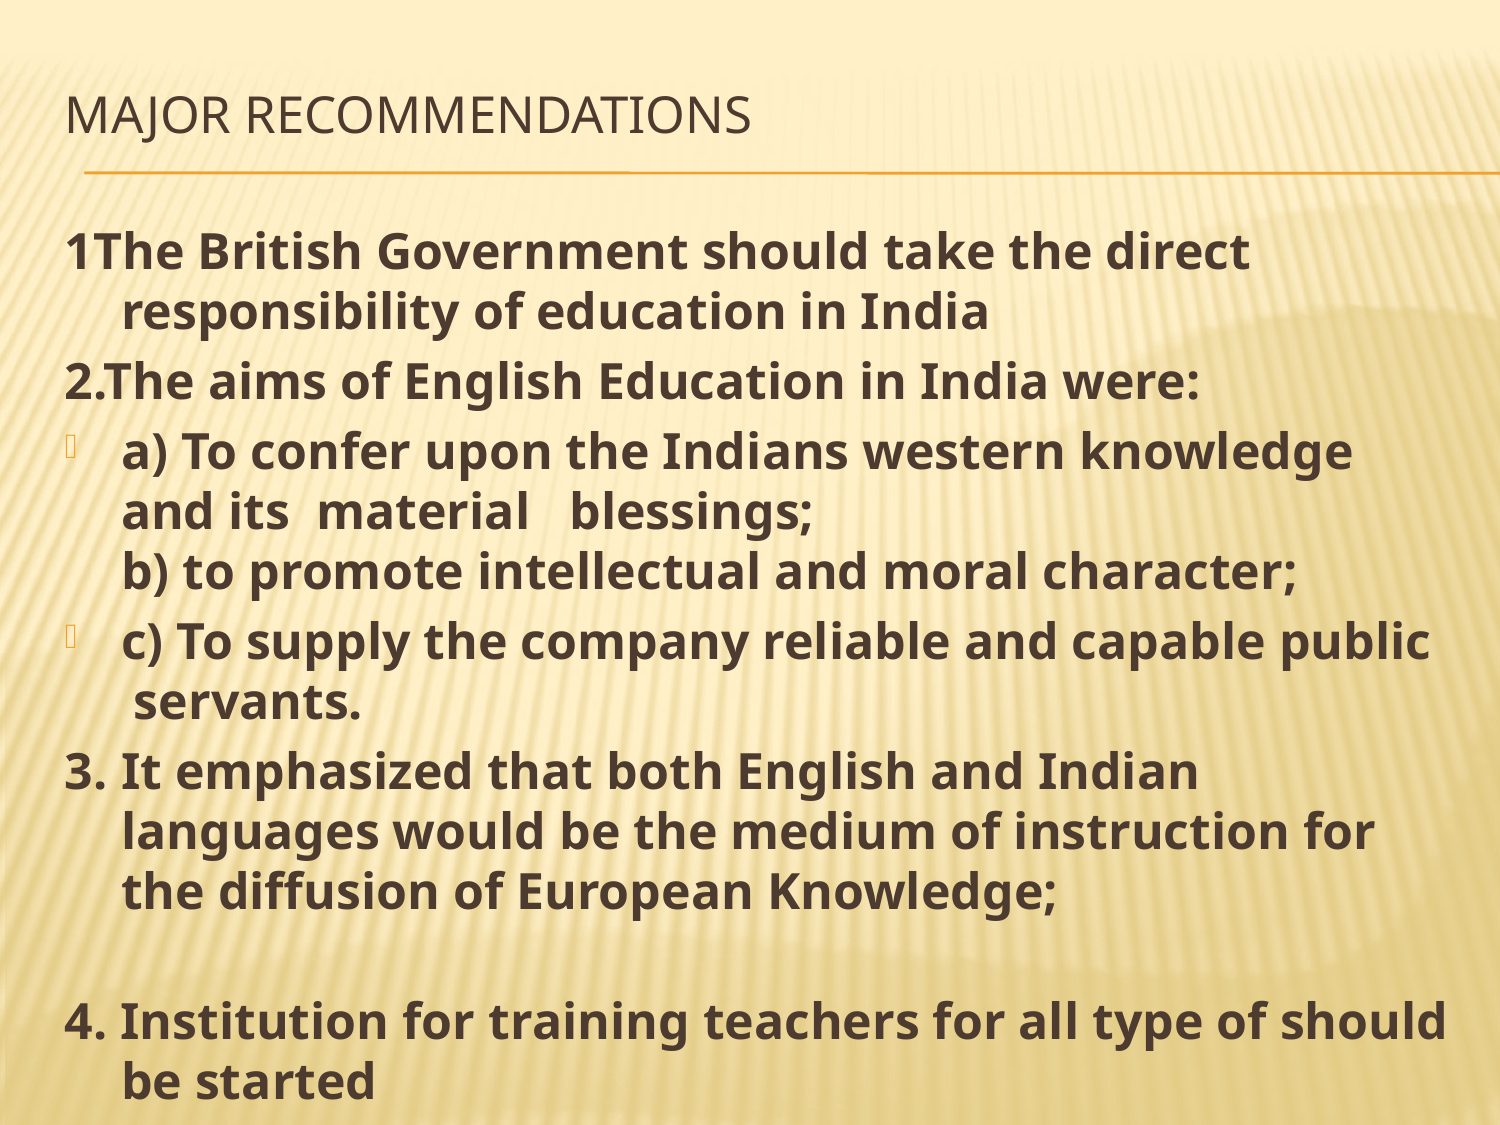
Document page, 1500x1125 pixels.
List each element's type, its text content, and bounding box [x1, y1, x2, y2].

list 1The British Government should take the direct responsibility of education in India 2.The aims of English Education in India were: a) To confer upon the Indians western knowledge and its material blessings; b) to promote intellectual and moral character; c) To supply the company reliable and capable public servants. 3. It emphasized that both English and Indian languages would be the medium of instruction for the diffusion of European Knowledge; 4. Institution for training teachers for all type of should be started [50, 212, 1475, 998]
title Major Recommendations [50, 75, 1475, 212]
